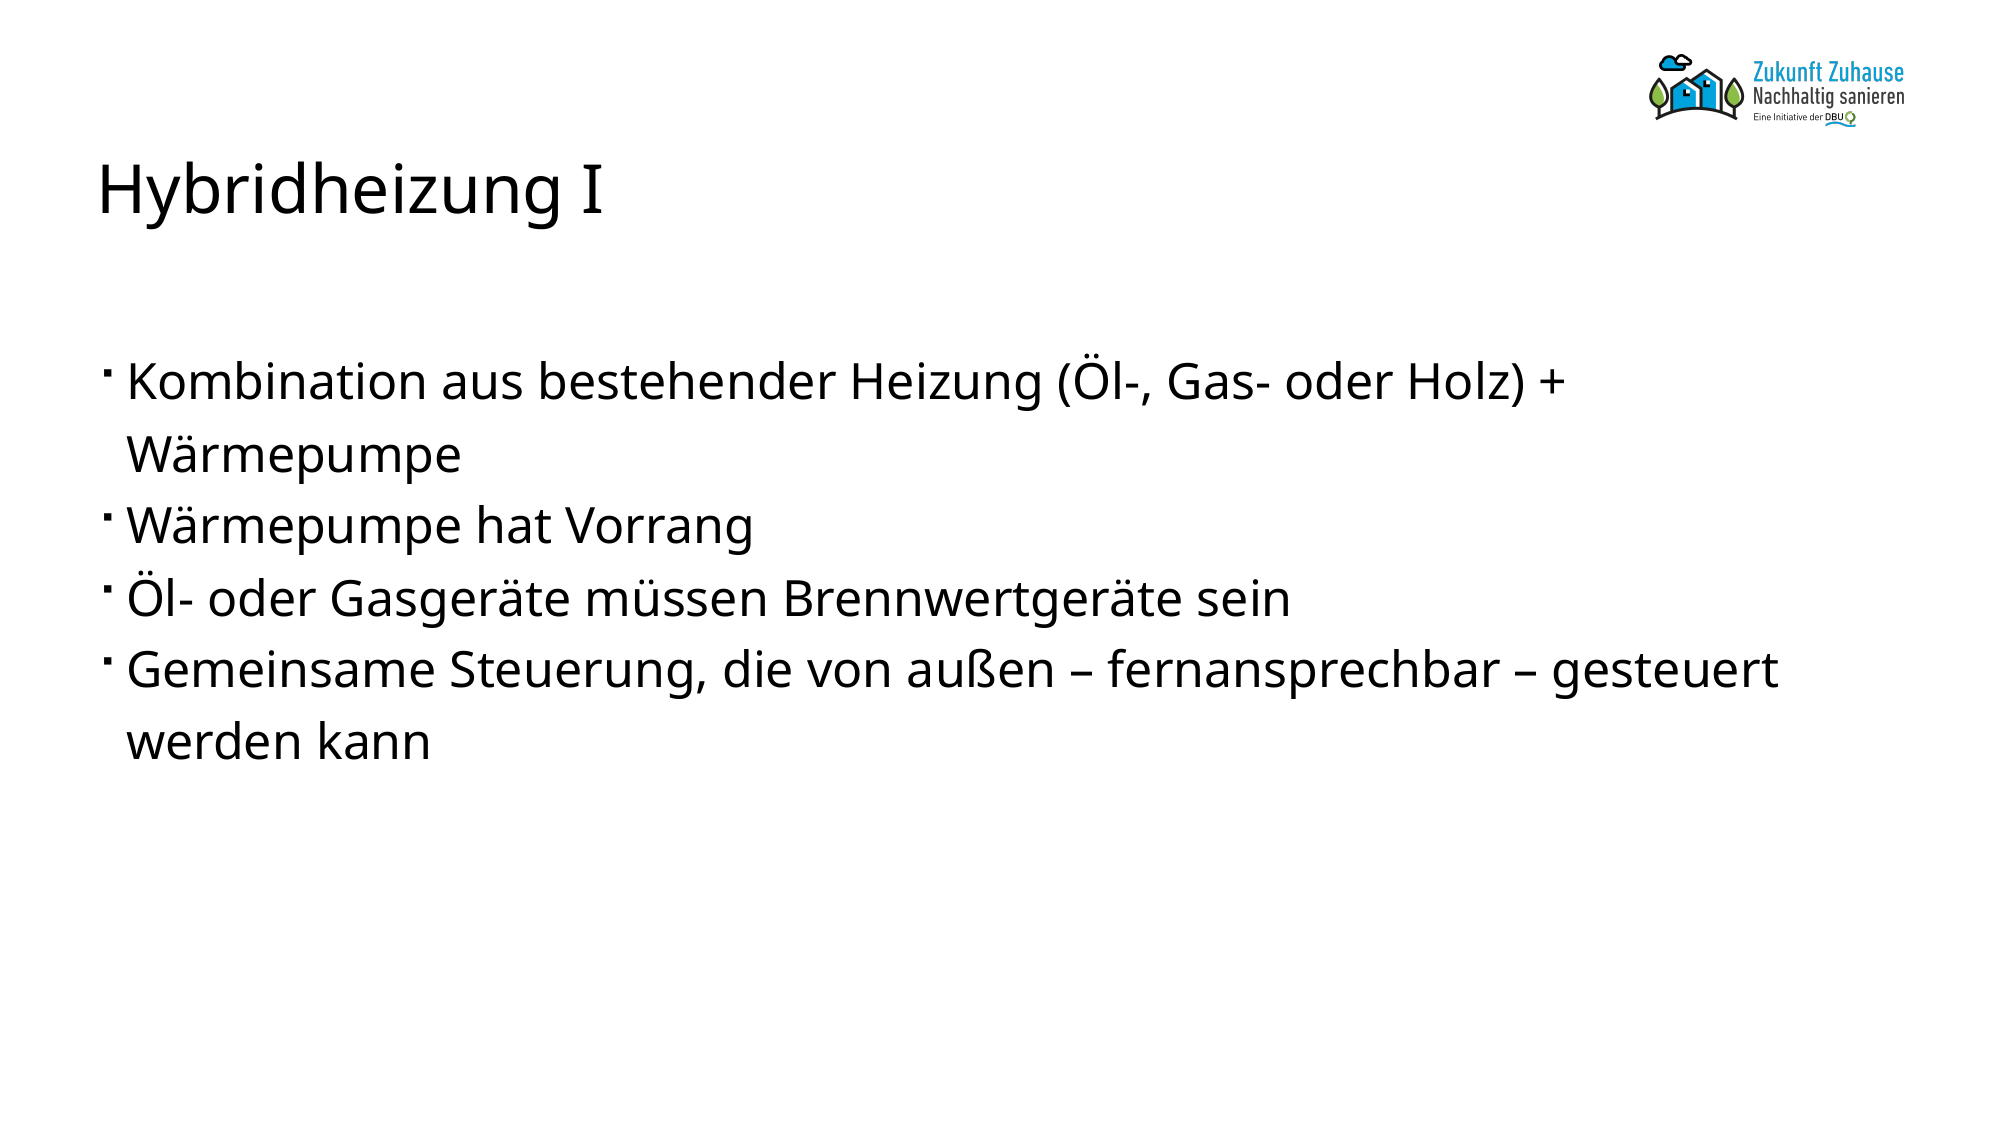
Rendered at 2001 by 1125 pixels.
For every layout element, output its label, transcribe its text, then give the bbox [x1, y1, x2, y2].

picture [1649, 54, 1904, 127]
list Kombination aus bestehender Heizung (Öl-, Gas- oder Holz) + Wärmepumpe Wärmepumpe hat Vorrang Öl- oder Gasgeräte müssen Brennwertgeräte sein Gemeinsame Steuerung, die von außen – fernansprechbar – gesteuert werden kann [96, 338, 1904, 1030]
title Hybridheizung I [96, 154, 1904, 303]
